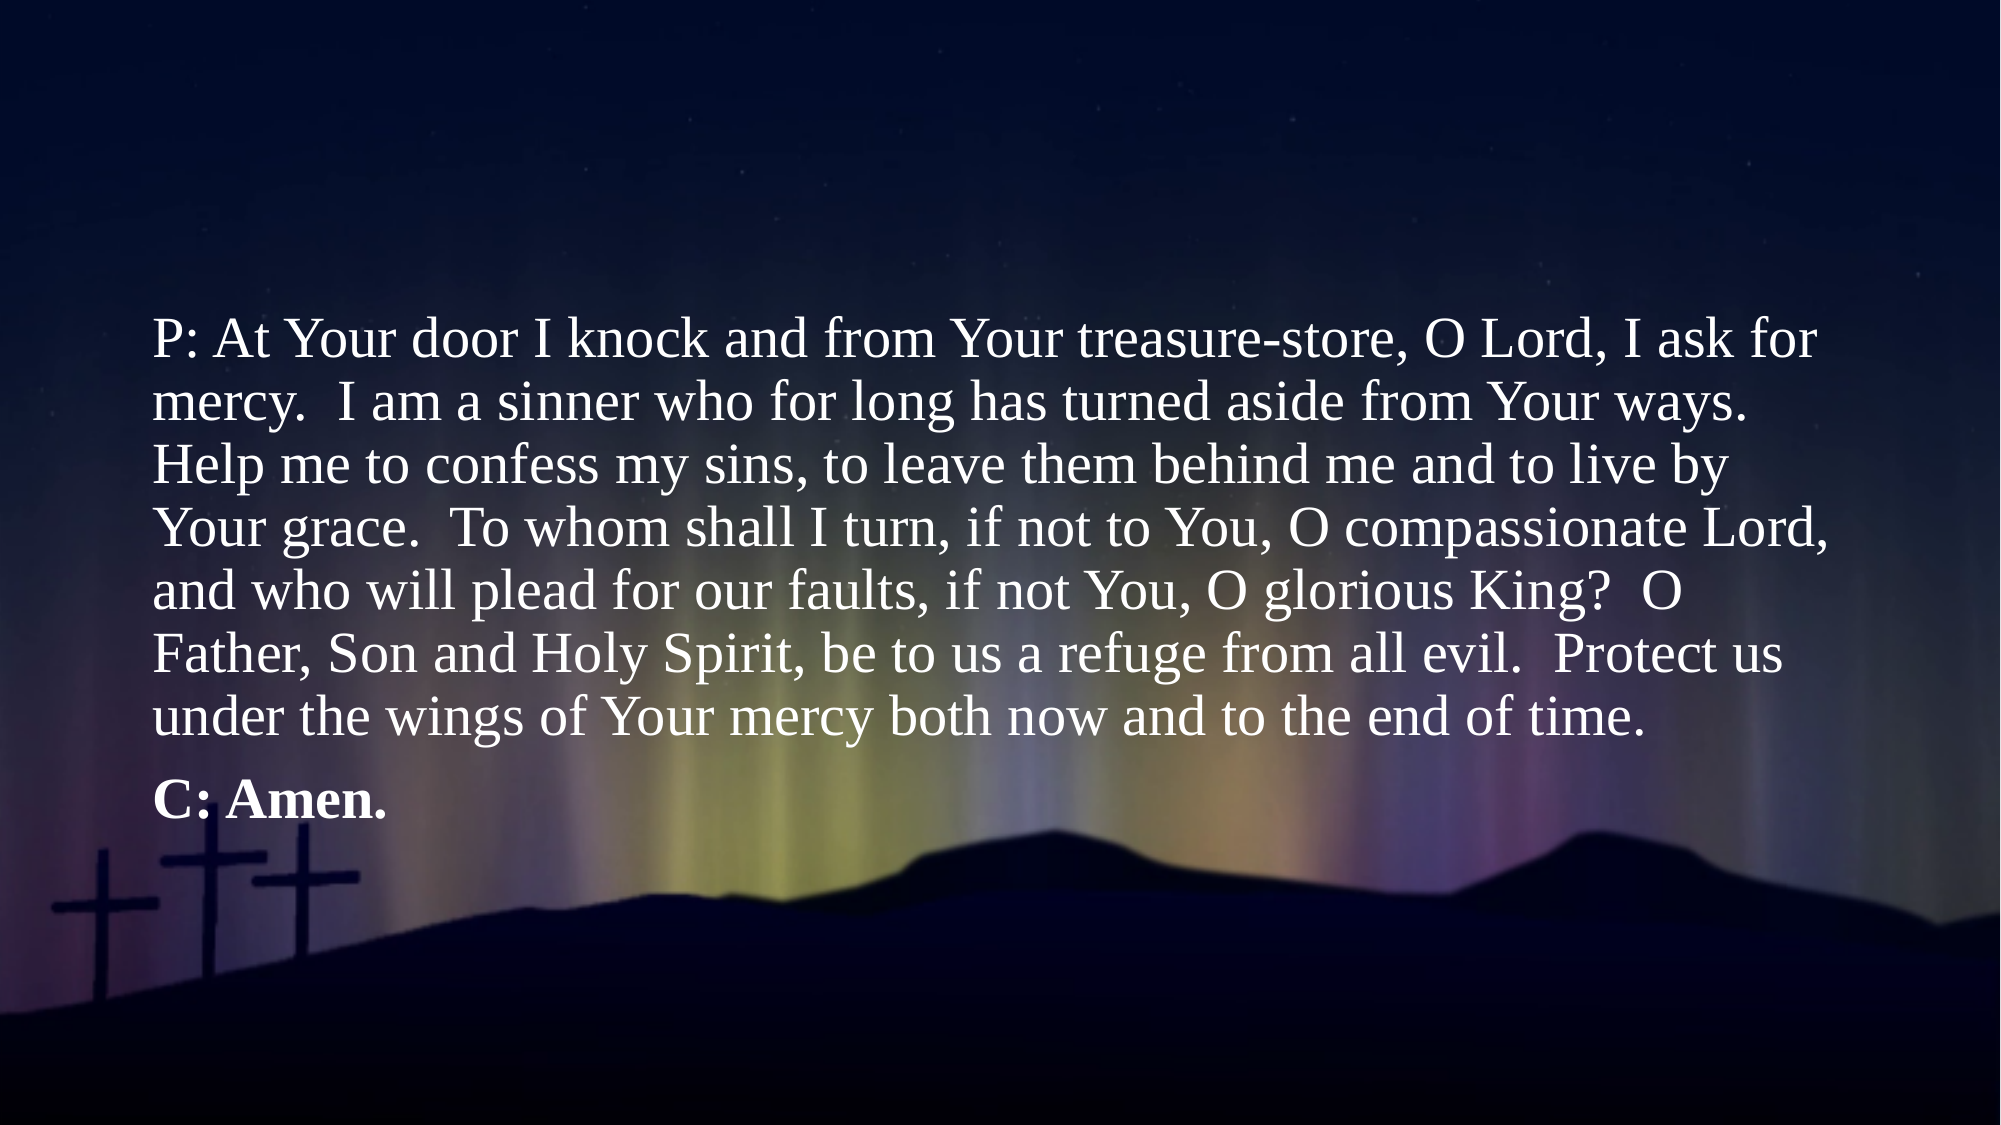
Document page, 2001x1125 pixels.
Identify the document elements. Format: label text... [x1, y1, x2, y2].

list P: At Your door I knock and from Your treasure-store, O Lord, I ask for mercy. I am a sinner who for long has turned aside from Your ways. Help me to confess my sins, to leave them behind me and to live by Your grace. To whom shall I turn, if not to You, O compassionate Lord, and who will plead for our faults, if not You, O glorious King? O Father, Son and Holy Spirit, be to us a refuge from all evil. Protect us under the wings of Your mercy both now and to the end of time. C: Amen. [137, 299, 1863, 1014]
picture [0, 0, 2001, 1125]
